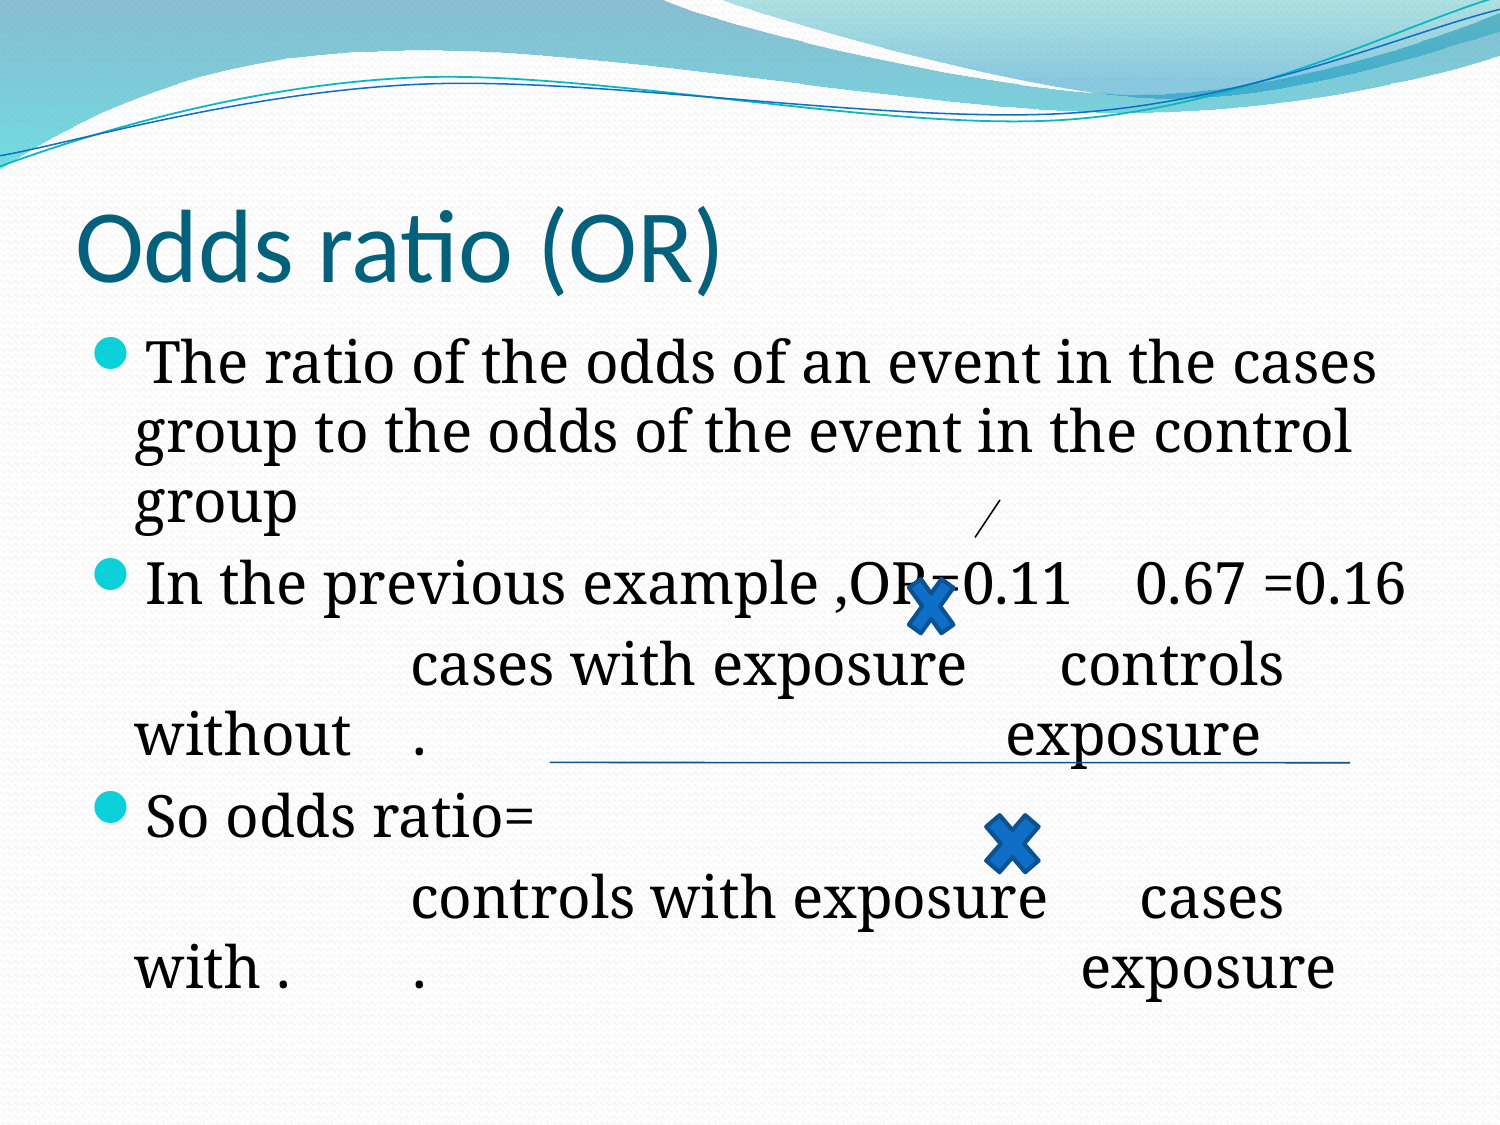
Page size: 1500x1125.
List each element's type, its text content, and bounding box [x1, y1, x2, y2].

title Odds ratio (OR) [75, 115, 1425, 303]
list The ratio of the odds of an event in the cases group to the odds of the event in the control group In the previous example ,OR=0.11 0.67 =0.16 cases with exposure controls without . exposure So odds ratio= controls with exposure cases with . . exposure [75, 317, 1425, 1038]
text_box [968, 506, 1007, 532]
text_box [984, 813, 1041, 875]
text_box [906, 577, 956, 636]
